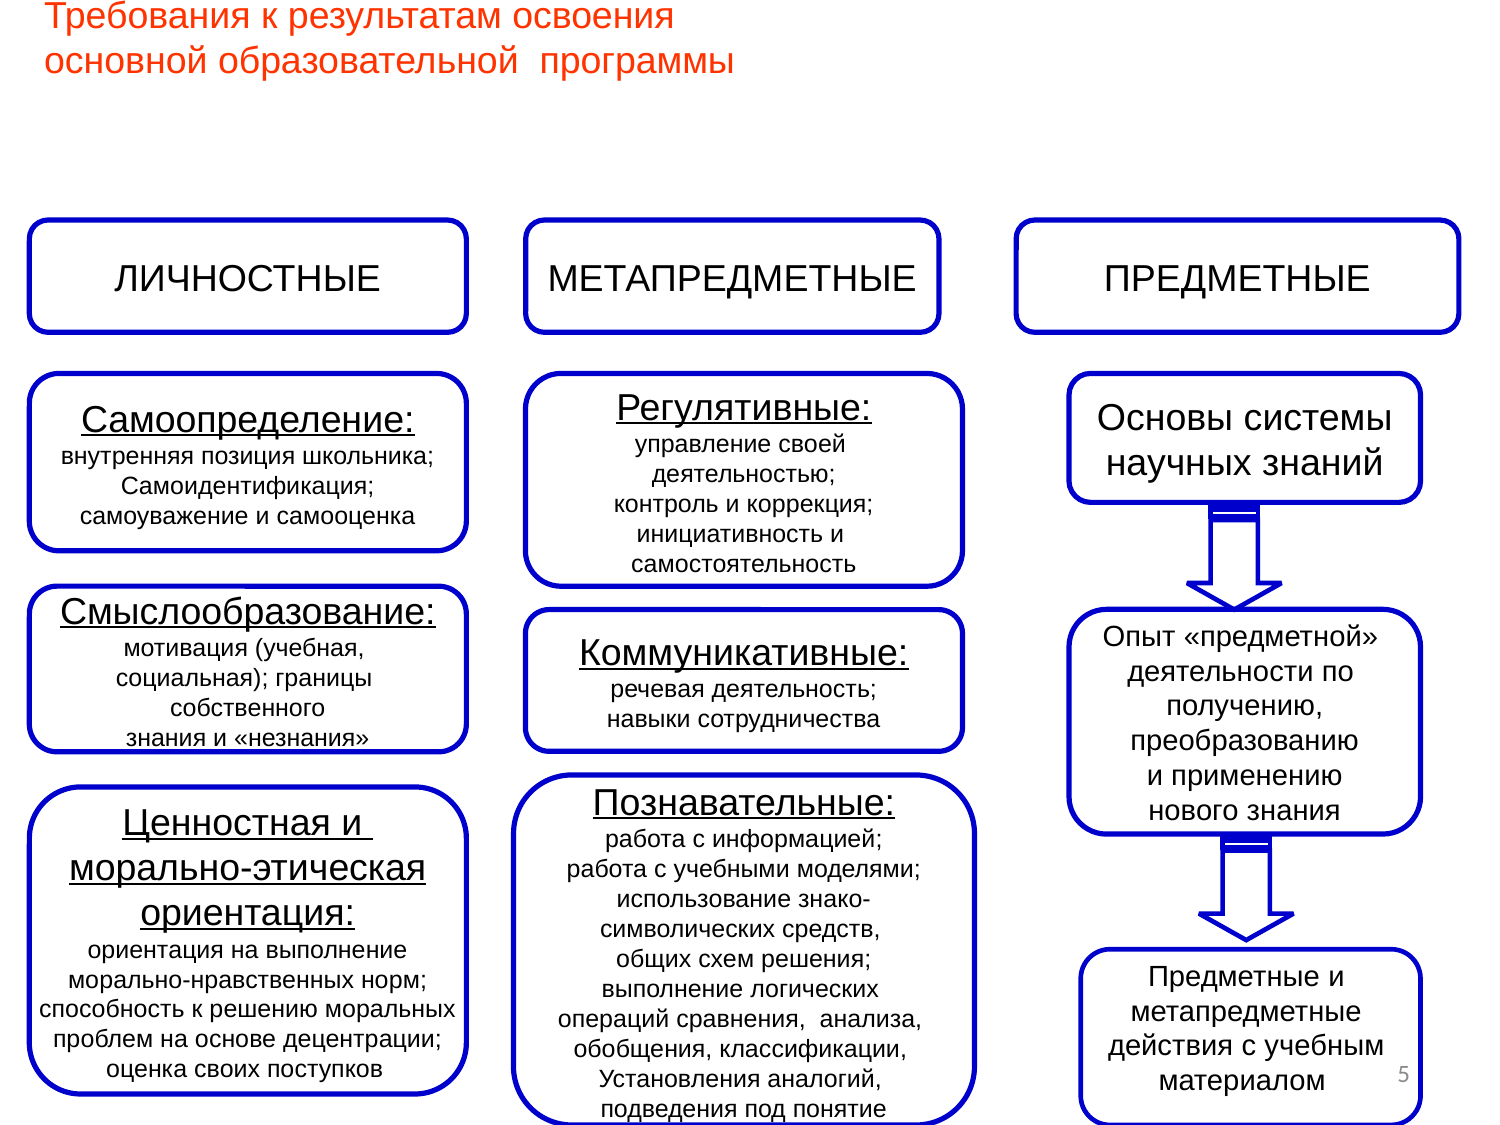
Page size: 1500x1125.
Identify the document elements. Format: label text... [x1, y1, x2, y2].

list [75, 262, 1425, 1005]
text_box [1187, 519, 1282, 610]
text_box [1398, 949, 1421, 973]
text_box [1222, 834, 1270, 838]
text_box [1080, 949, 1421, 1125]
text_box ПРЕДМЕТНЫЕ [1016, 219, 1459, 333]
text_box Коммуникативные: речевая деятельность; навыки сотрудничества [525, 609, 963, 752]
text_box Смыслообразование: мотивация (учебная, социальная); границы собственного знания и «незнания» [29, 586, 467, 752]
text_box Опыт «предметной» деятельности по получению, преобразованию и применению нового знания [1069, 609, 1421, 835]
text_box [1198, 850, 1294, 941]
text_box Требования к результатам освоения основной образовательной программы [29, 0, 1448, 89]
slide_number 5 [1421, 1042, 1425, 1103]
text_box [1210, 510, 1258, 517]
text_box Самоопределение: внутренняя позиция школьника; Самоидентификация; самоуважение и самооценка [29, 373, 467, 551]
text_box МЕТАПРЕДМЕТНЫЕ [525, 219, 939, 333]
text_box Регулятивные: управление своей деятельностью; контроль и коррекция; инициативность и самостоятельность [525, 373, 963, 587]
text_box Основы системы научных знаний [1068, 373, 1421, 503]
text_box [1210, 503, 1258, 507]
text_box Ценностная и морально-этическая ориентация: ориентация на выполнение морально-нравственных норм; способность к решению моральных проблем на основе децентрации; оценка своих поступков [29, 786, 467, 1094]
text_box [1222, 840, 1270, 848]
text_box Познавательные: работа с информацией; работа с учебными моделями; использование знако- символических средств, общих схем решения; выполнение логических операций сравнения, анализа, обобщения, классификации, Установления аналогий, подведения под понятие [513, 774, 975, 1125]
text_box ЛИЧНОСТНЫЕ [29, 219, 467, 333]
text_box Предметные и метапредметные действия с учебным материалом [1072, 949, 1103, 1105]
